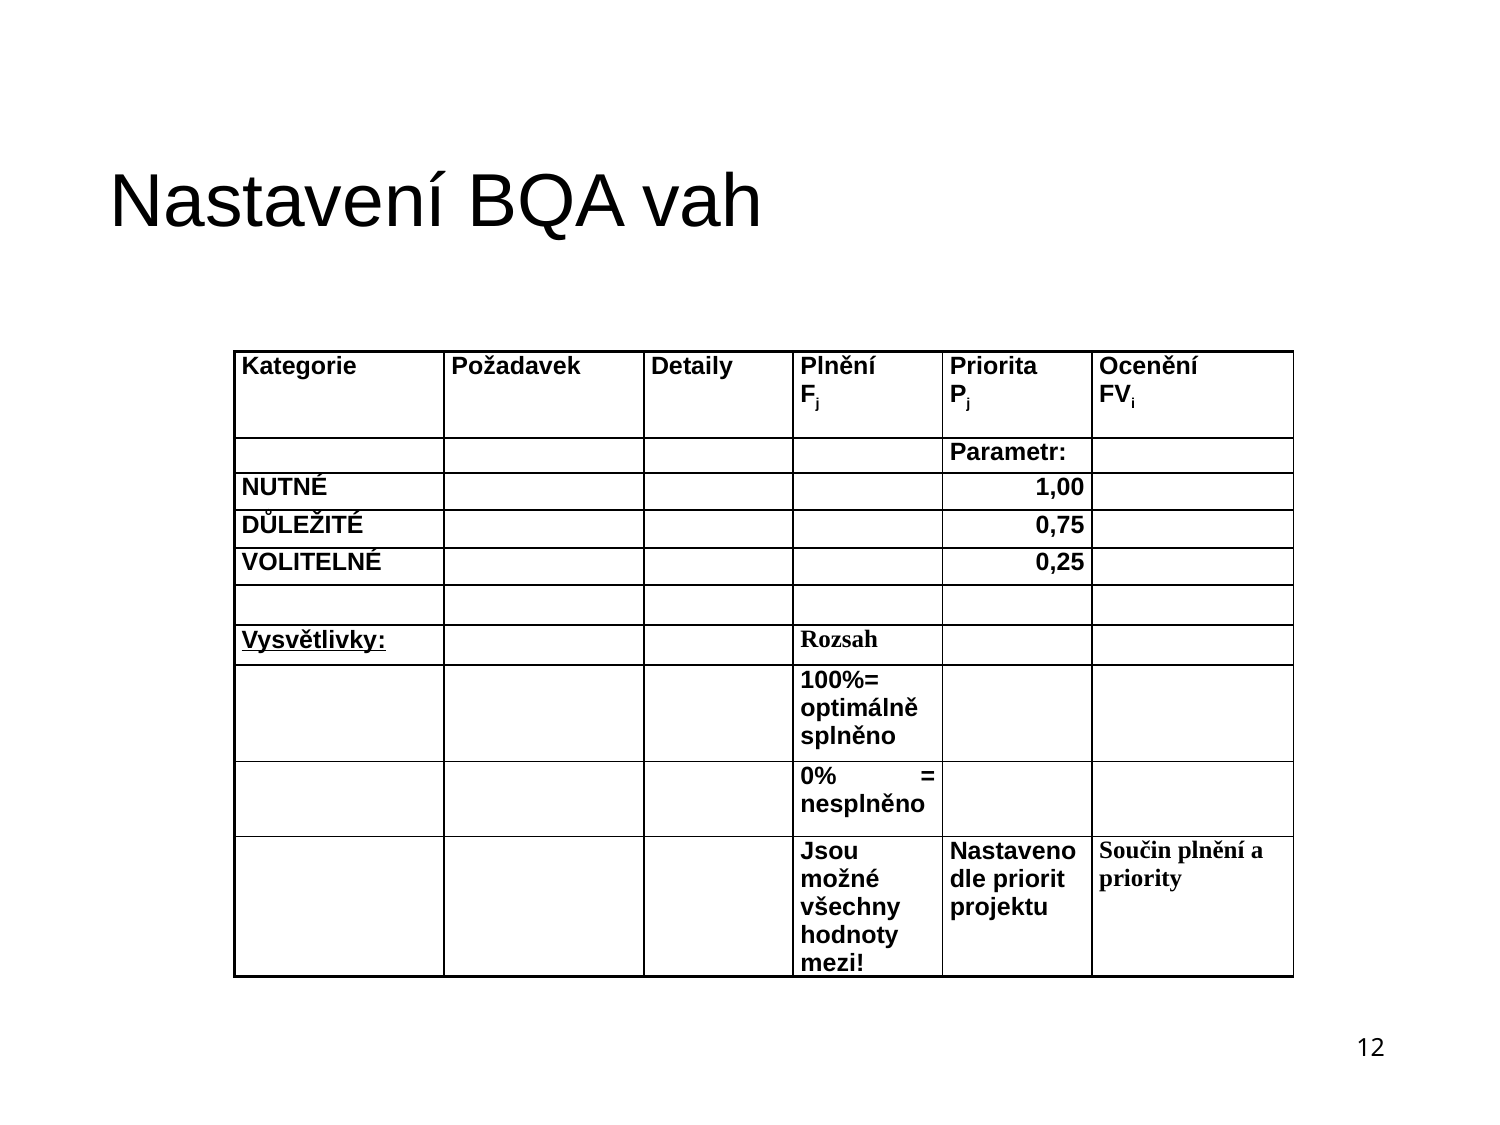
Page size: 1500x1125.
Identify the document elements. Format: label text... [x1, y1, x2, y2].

table_cell [445, 762, 643, 836]
table_cell [445, 837, 643, 975]
table_cell [794, 586, 942, 624]
table_cell 0,25 [943, 549, 1091, 584]
table_cell důležité [236, 511, 443, 547]
table_cell [1093, 439, 1293, 472]
table_cell [645, 762, 792, 836]
table_cell [445, 474, 643, 509]
table_header Detaily [645, 353, 792, 437]
table_cell NUTNÉ [236, 474, 443, 509]
table_cell [645, 666, 792, 761]
table_header Požadavek [445, 353, 643, 437]
table_cell [1093, 666, 1293, 761]
table_cell 1,00 [943, 474, 1091, 509]
table_cell [794, 439, 942, 472]
table_header Ocenění FVi [1093, 353, 1293, 437]
table_cell [794, 511, 942, 547]
table_cell [1093, 762, 1293, 836]
table_cell [645, 586, 792, 624]
table_cell [1093, 474, 1293, 509]
table_cell [943, 666, 1091, 761]
table_cell Součin plnění a priority [1093, 837, 1293, 975]
table_cell [445, 626, 643, 664]
table_cell Vysvětlivky: [236, 626, 443, 664]
table_cell [445, 586, 643, 624]
table_cell [645, 837, 792, 975]
table_cell [1093, 549, 1293, 584]
table_cell [236, 762, 443, 836]
table_header Priorita Pj [943, 353, 1091, 437]
table_cell Nastaveno dle priorit projektu [943, 837, 1091, 975]
table_cell [1093, 626, 1293, 664]
slide_number 12 [1074, 1024, 1401, 1103]
table_cell Rozsah [794, 626, 942, 664]
table_cell [445, 511, 643, 547]
table_cell [645, 549, 792, 584]
table_cell 0,75 [943, 511, 1091, 547]
table_cell [645, 439, 792, 472]
table_cell [445, 666, 643, 761]
table_cell [236, 666, 443, 761]
table_cell [645, 511, 792, 547]
table_cell [645, 474, 792, 509]
table_cell Parametr: [943, 439, 1091, 472]
table_cell [794, 549, 942, 584]
table_header Kategorie [236, 353, 443, 437]
table_cell [645, 626, 792, 664]
table_cell [236, 439, 443, 472]
table_cell [236, 837, 443, 975]
table_cell [236, 586, 443, 624]
table_cell Jsou možné všechny hodnoty mezi! [794, 837, 942, 975]
table_cell [943, 626, 1091, 664]
table_cell [794, 474, 942, 509]
title Nastavení BQA vah [93, 49, 1407, 250]
table_cell [445, 549, 643, 584]
table_header Plnění Fj [794, 353, 942, 437]
table_cell [1093, 586, 1293, 624]
table_cell 100%= optimálně splněno [794, 666, 942, 761]
table_cell [445, 439, 643, 472]
table_cell [943, 762, 1091, 836]
table_cell volitelné [236, 549, 443, 584]
table_cell [1093, 511, 1293, 547]
table_cell 0% = nesplněno [794, 762, 942, 836]
table_cell [943, 586, 1091, 624]
